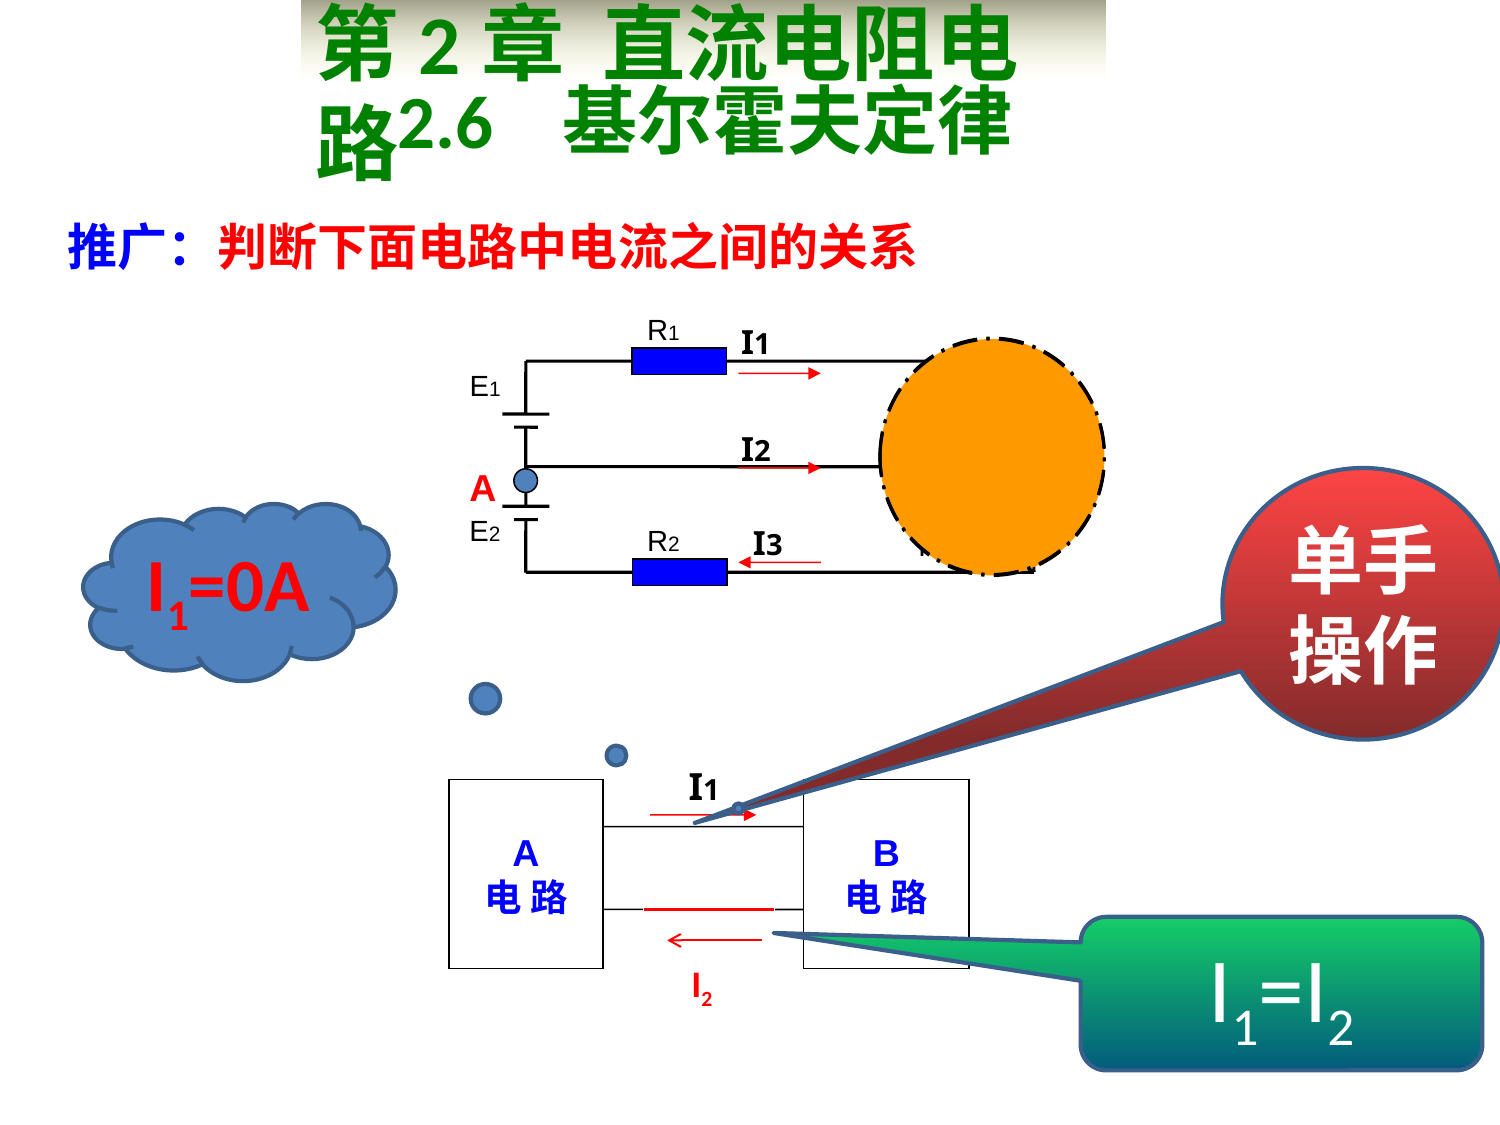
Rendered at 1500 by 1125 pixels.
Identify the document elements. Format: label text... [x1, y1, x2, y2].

text_box 推广：判断下面电路中电流之间的关系 [53, 208, 999, 283]
text_box 2.6 基尔霍夫定律 [382, 66, 1118, 172]
text_box I2 [676, 990, 753, 1019]
text_box 第2章 直流电阻电路 [301, 0, 1106, 82]
text_box I1=I2 [974, 914, 1485, 1073]
text_box I1=0A [81, 501, 398, 684]
text_box I1=0A [604, 743, 629, 754]
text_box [448, 755, 970, 982]
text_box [454, 303, 1105, 586]
text_box I1=0A [468, 681, 503, 716]
text_box 单手操作 [870, 465, 1500, 754]
